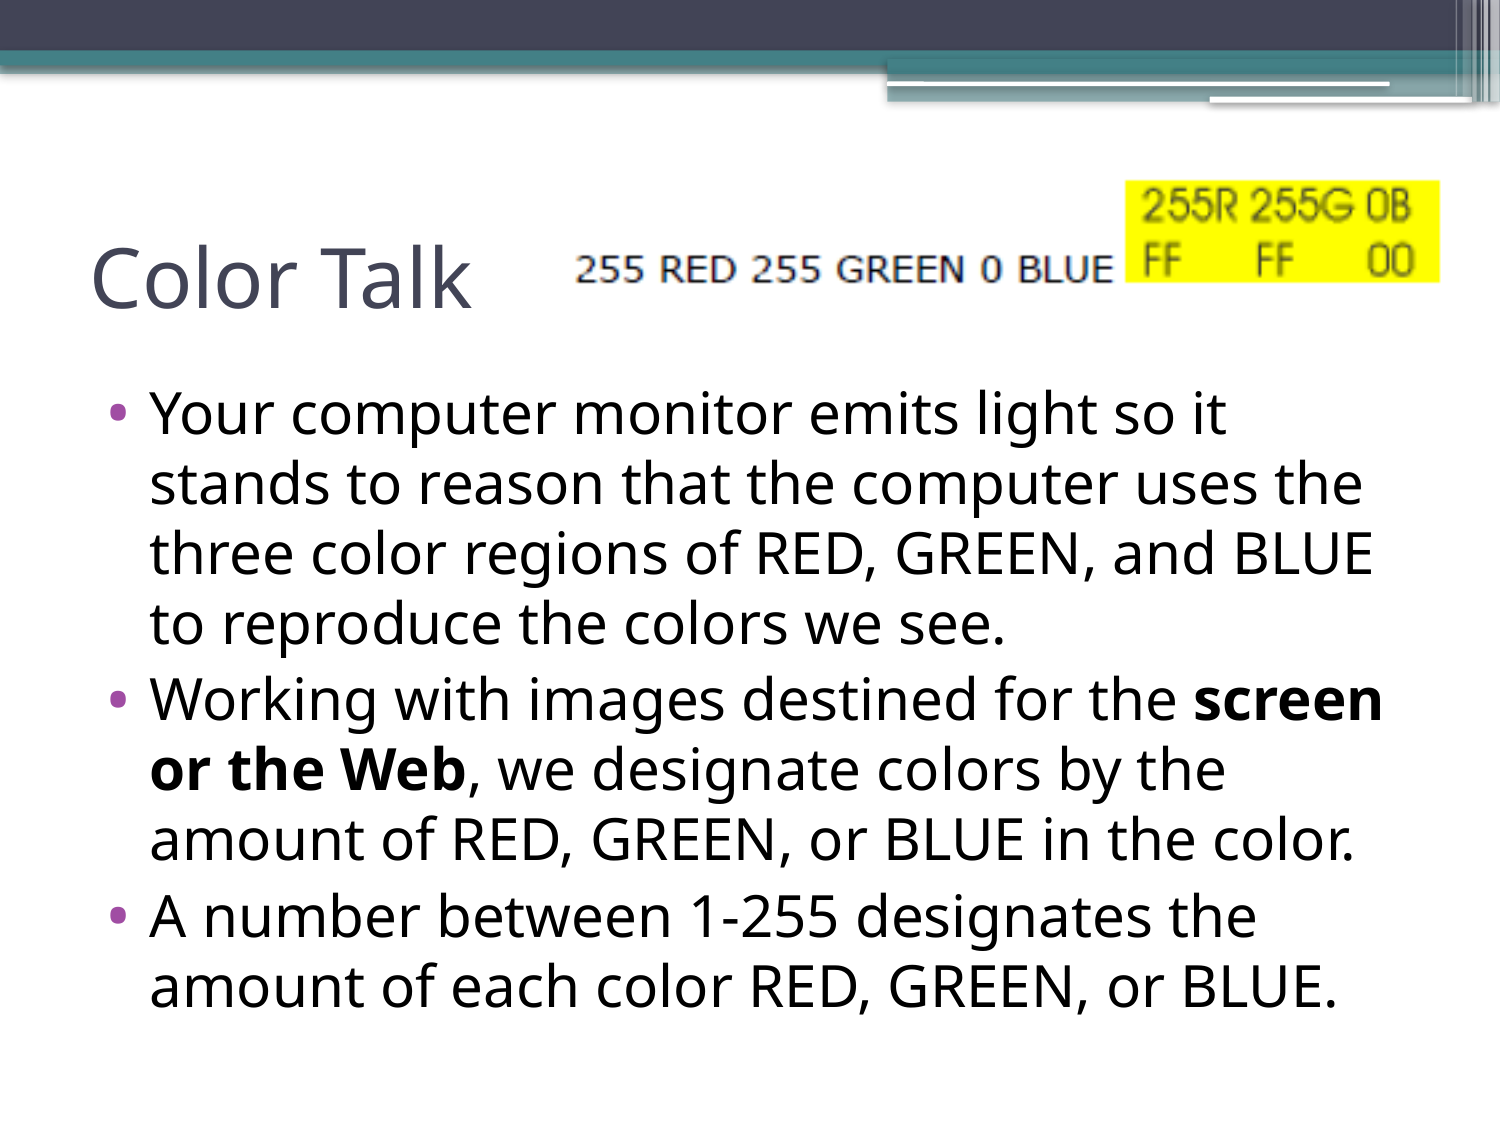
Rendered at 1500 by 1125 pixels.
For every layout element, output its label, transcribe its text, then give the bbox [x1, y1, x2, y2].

list Your computer monitor emits light so it stands to reason that the computer uses the three color regions of RED, GREEN, and BLUE to reproduce the colors we see. Working with images destined for the screen or the Web, we designate colors by the amount of RED, GREEN, or BLUE in the color. A number between 1-255 designates the amount of each color RED, GREEN, or BLUE. [75, 368, 1425, 1079]
picture [537, 149, 1471, 313]
title Color Talk [75, 187, 1425, 363]
